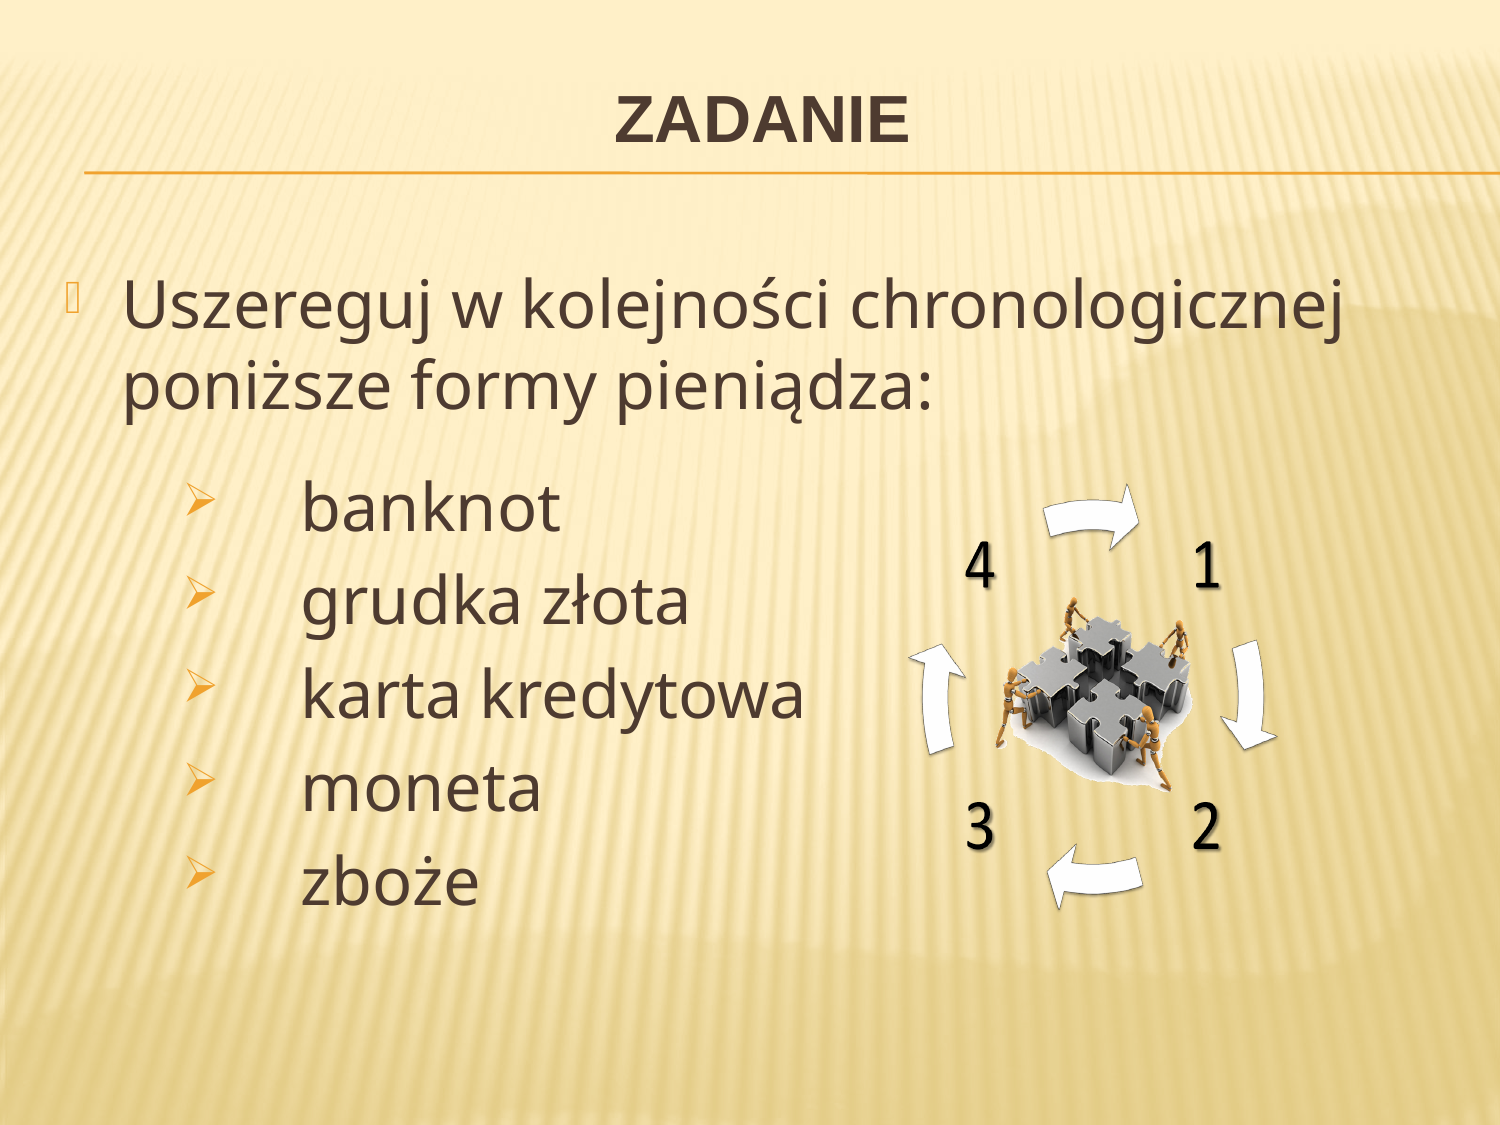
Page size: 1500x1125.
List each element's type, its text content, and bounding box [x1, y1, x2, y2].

list Uszereguj w kolejności chronologicznej poniższe formy pieniądza: banknot grudka złota karta kredytowa moneta zboże [50, 254, 1475, 998]
title zadanie [50, 19, 1475, 213]
picture [749, 479, 1436, 918]
